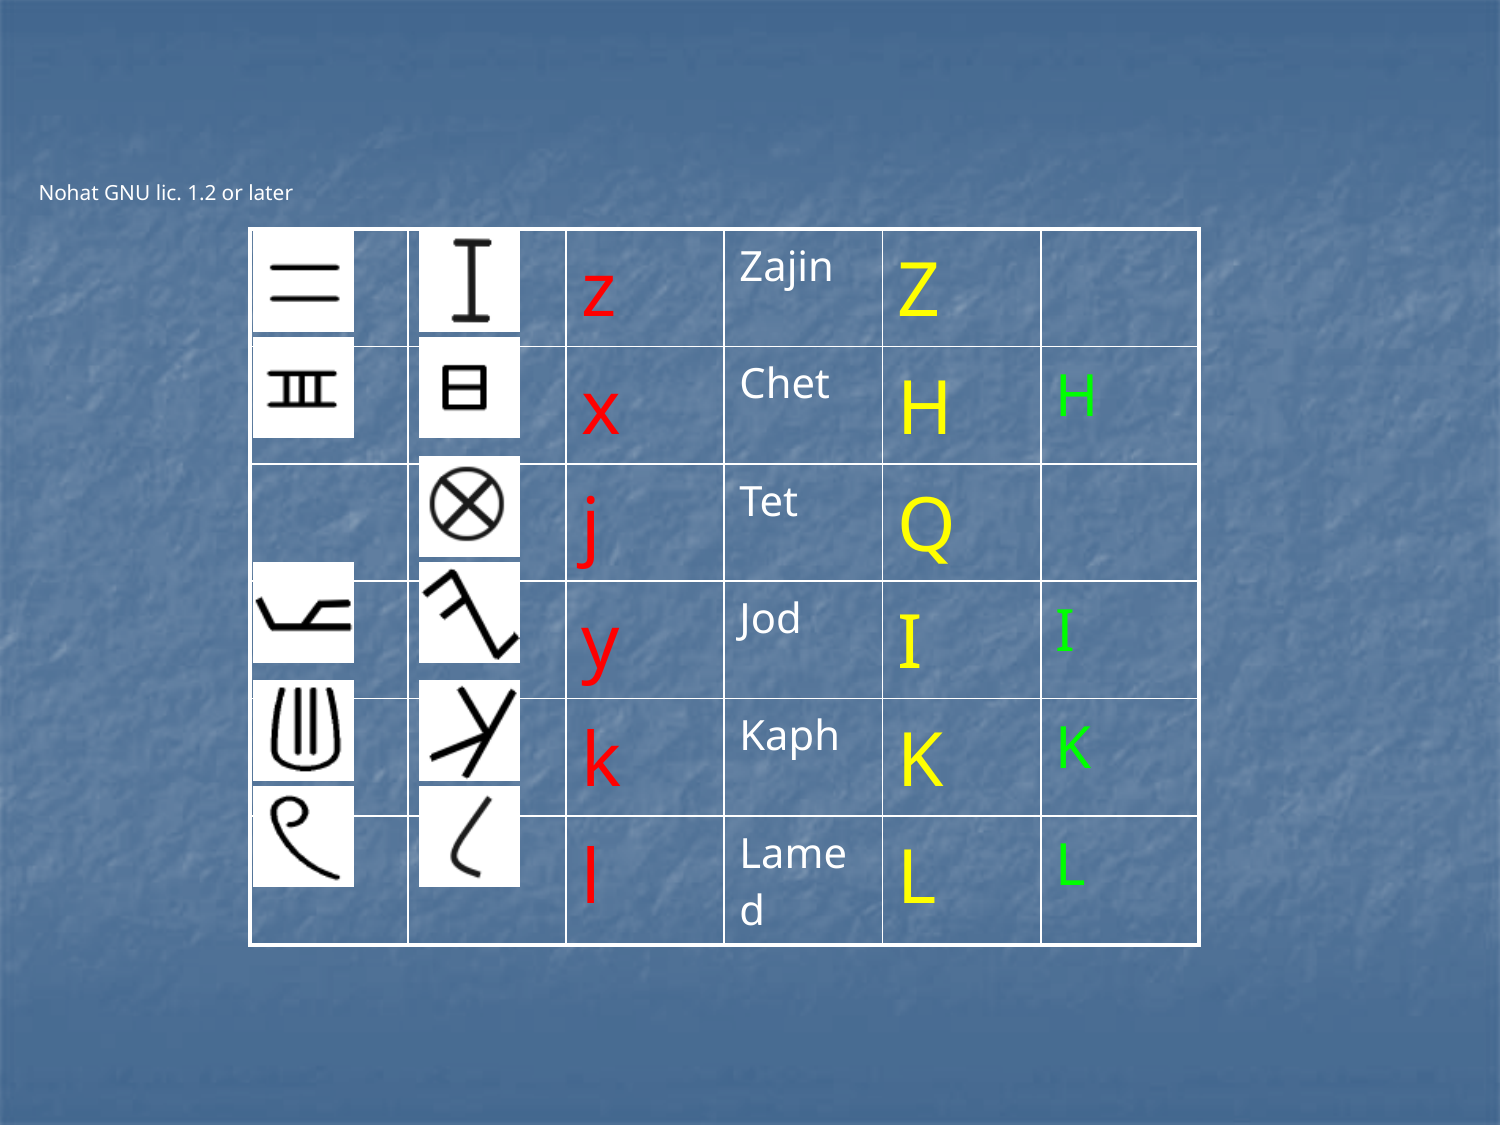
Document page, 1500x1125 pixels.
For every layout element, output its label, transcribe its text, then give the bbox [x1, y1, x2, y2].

table_cell [357, 699, 407, 815]
table_cell y [567, 582, 723, 698]
picture [419, 680, 520, 781]
table_header [409, 231, 417, 346]
table_cell [252, 347, 407, 463]
table_cell [522, 699, 565, 815]
text_box Nohat GNU lic. 1.2 or later [23, 172, 308, 213]
table_cell Lamed [725, 817, 882, 943]
table_cell [252, 465, 407, 580]
table_cell l [567, 817, 723, 943]
table_cell [252, 817, 407, 943]
picture [419, 231, 520, 332]
table_cell L [1042, 817, 1197, 943]
table_header Zajin [725, 231, 882, 346]
table_cell [409, 465, 414, 580]
table_cell [1042, 465, 1197, 580]
table_header [520, 231, 565, 346]
table_cell I [883, 582, 1040, 698]
table_cell L [883, 817, 1040, 943]
picture [419, 786, 520, 888]
table_header [355, 231, 407, 346]
table_cell [523, 465, 565, 580]
picture [253, 231, 355, 332]
table_header [1042, 231, 1197, 346]
table_cell Chet [725, 347, 882, 463]
table_cell x [567, 347, 723, 463]
table_cell [409, 817, 565, 943]
table_cell [252, 582, 407, 698]
table_cell K [883, 699, 1040, 815]
table_header z [567, 231, 723, 346]
table_cell [409, 582, 565, 698]
picture [253, 562, 355, 663]
picture [419, 455, 520, 557]
picture [253, 786, 355, 888]
table_cell [409, 699, 416, 815]
table_cell K [1042, 699, 1197, 815]
table_cell Tet [725, 465, 882, 580]
table_cell I [1042, 582, 1197, 698]
picture [253, 680, 355, 781]
table_cell H [1042, 347, 1197, 463]
picture [419, 337, 520, 439]
picture [253, 337, 355, 439]
table_cell j [567, 465, 723, 580]
table_cell Kaph [725, 699, 882, 815]
table_cell H [883, 347, 1040, 463]
table_header Z [883, 231, 1040, 346]
table_cell Jod [725, 582, 882, 698]
table_cell k [567, 699, 723, 815]
table_cell [409, 347, 565, 463]
table_cell Q [883, 465, 1040, 580]
picture [419, 562, 520, 663]
